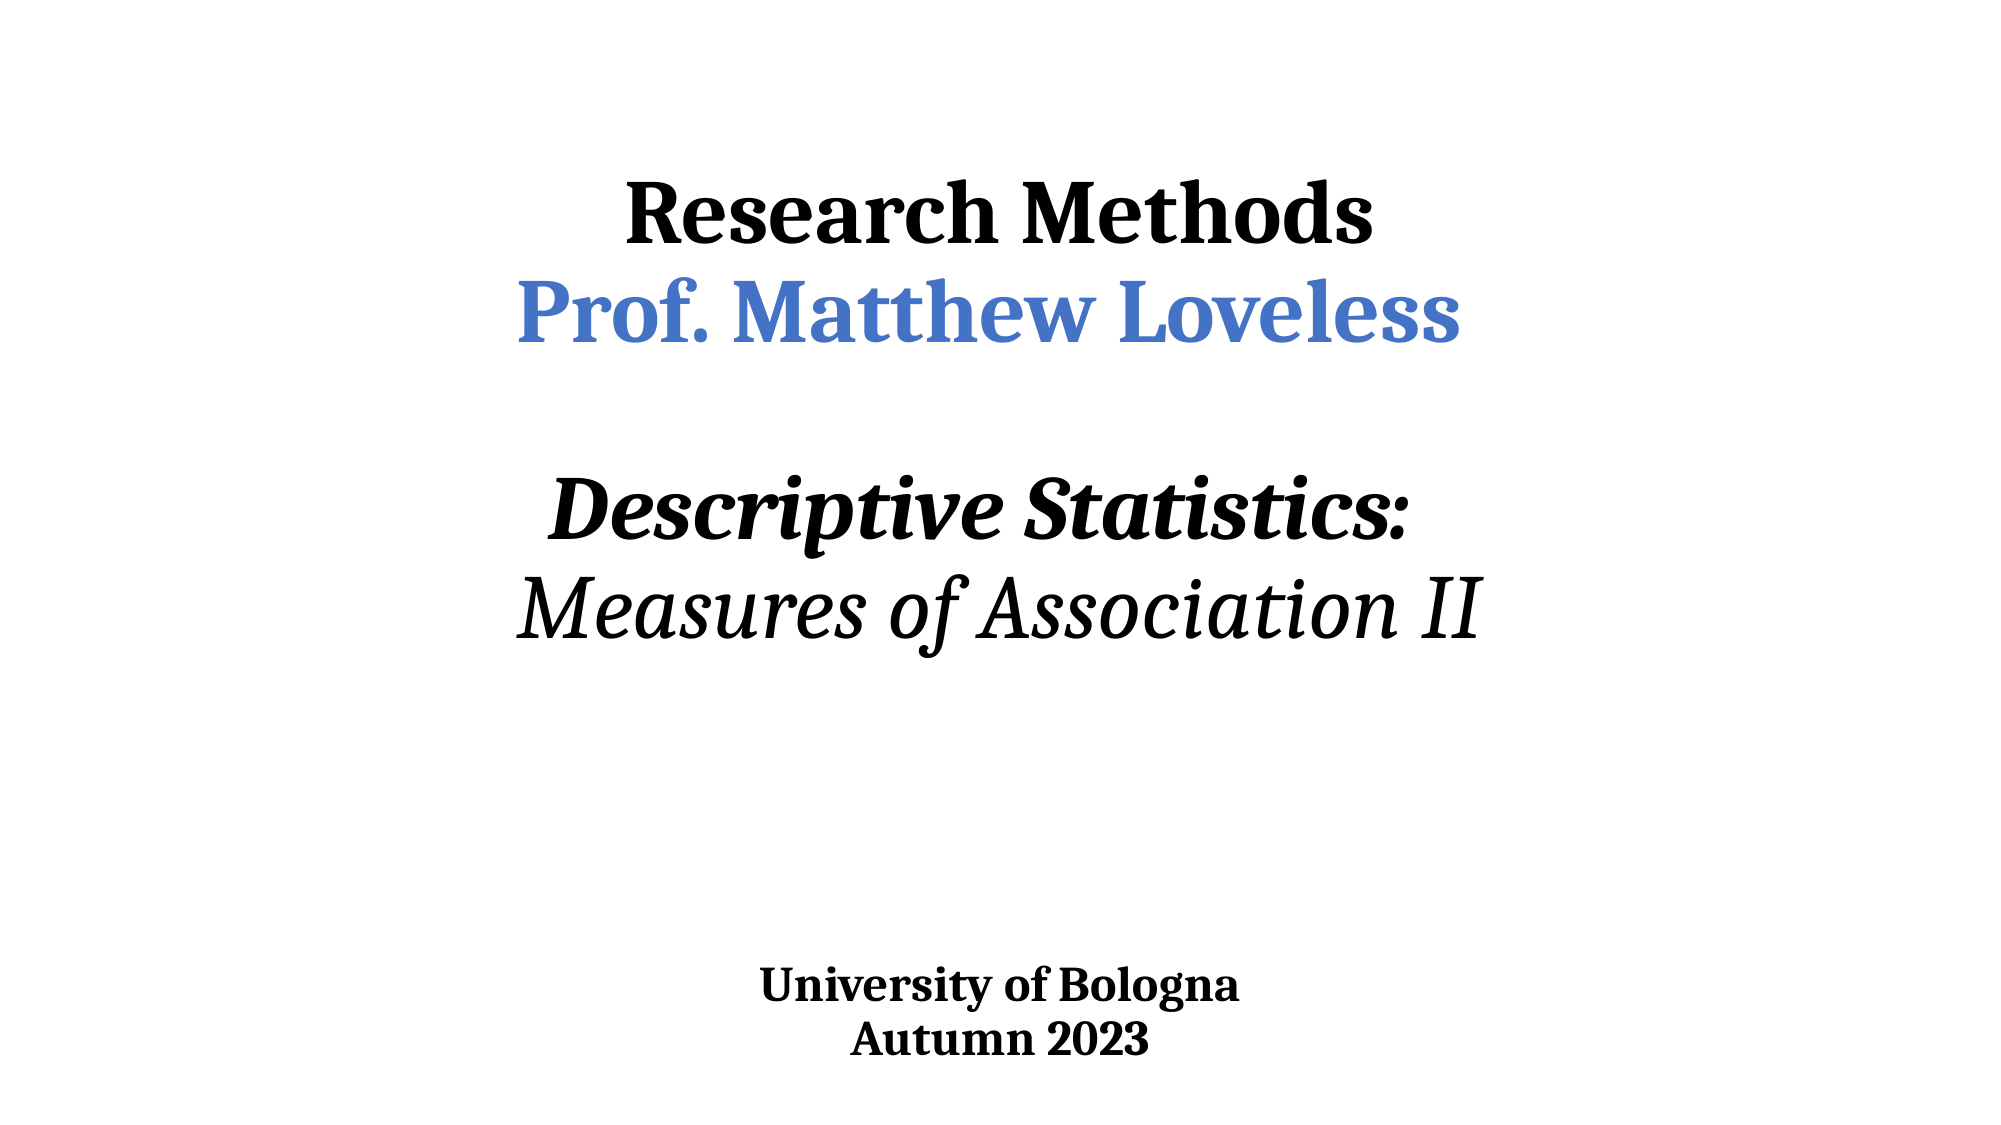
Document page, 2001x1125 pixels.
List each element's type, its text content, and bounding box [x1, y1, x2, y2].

subtitle University of Bologna Autumn 2023 [249, 950, 1750, 1125]
title Research Methods Prof. Matthew Loveless Descriptive Statistics: Measures of Association II [249, 156, 1750, 667]
